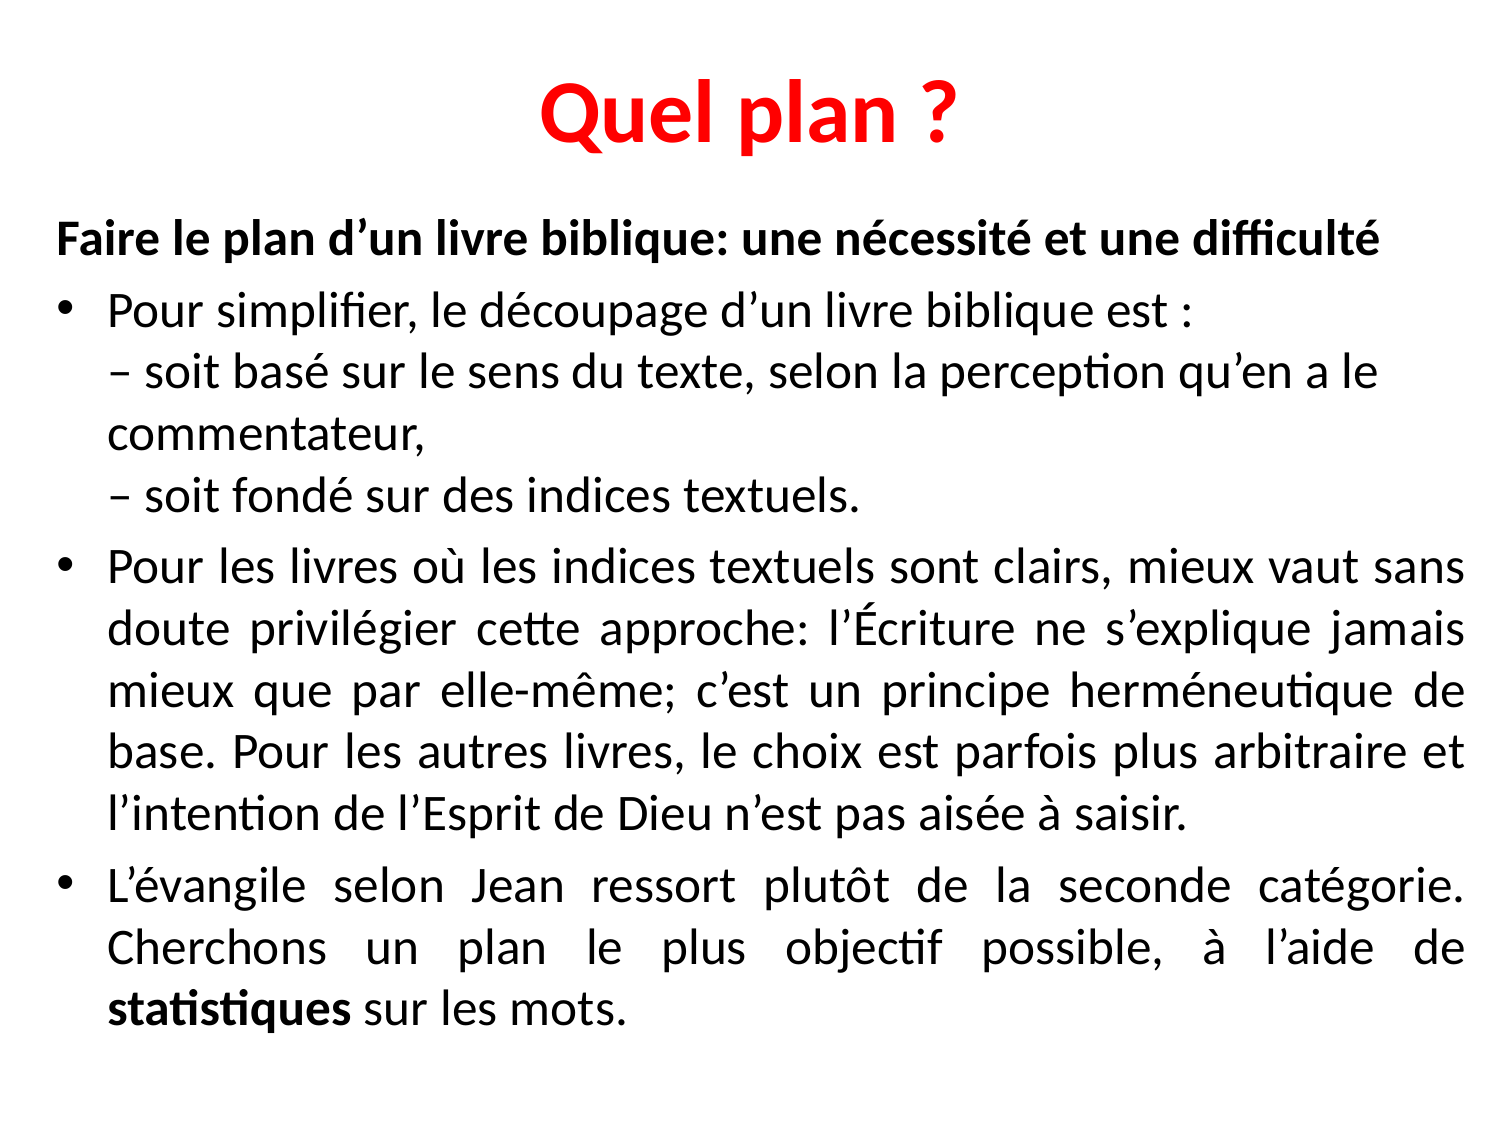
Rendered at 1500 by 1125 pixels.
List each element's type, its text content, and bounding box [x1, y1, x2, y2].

list Faire le plan d’un livre biblique: une nécessité et une difficulté Pour simplifier, le découpage d’un livre biblique est : – soit basé sur le sens du texte, selon la perception qu’en a le commentateur, – soit fondé sur des indices textuels. Pour les livres où les indices textuels sont clairs, mieux vaut sans doute privilégier cette approche: l’Écriture ne s’explique jamais mieux que par elle-même; c’est un principe herméneutique de base. Pour les autres livres, le choix est parfois plus arbitraire et l’intention de l’Esprit de Dieu n’est pas aisée à saisir. L’évangile selon Jean ressort plutôt de la seconde catégorie. Cherchons un plan le plus objectif possible, à l’aide de statistiques sur les mots. [41, 196, 1483, 1094]
title Quel plan ? [75, 45, 1425, 196]
